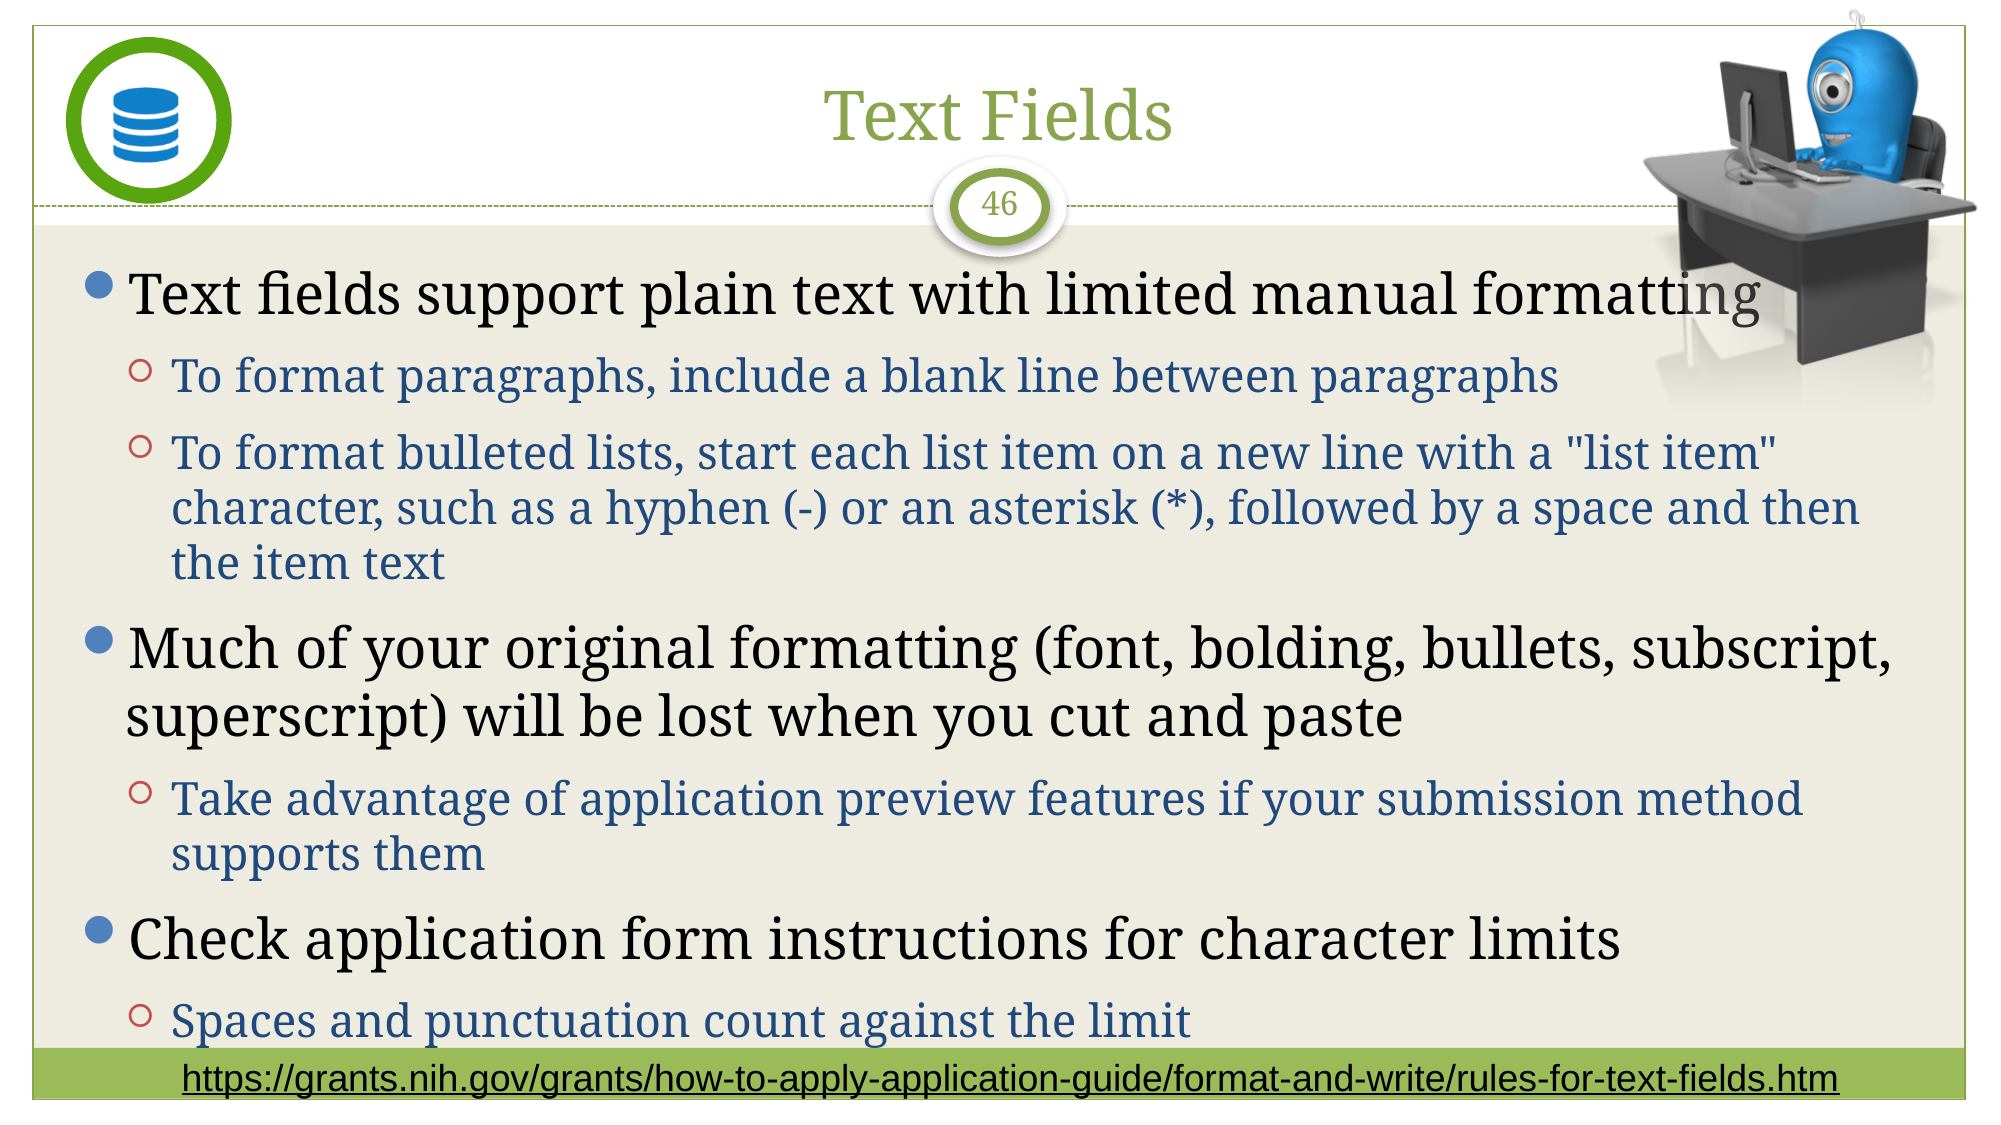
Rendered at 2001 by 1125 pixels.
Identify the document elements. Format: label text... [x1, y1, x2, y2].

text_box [65, 36, 232, 204]
picture [1627, 0, 2000, 414]
list Text fields support plain text with limited manual formatting To format paragraphs, include a blank line between paragraphs To format bulleted lists, start each list item on a new line with a "list item" character, such as a hyphen (-) or an asterisk (*), followed by a space and then the item text Much of your original formatting (font, bolding, bullets, subscript, superscript) will be lost when you cut and paste Take advantage of application preview features if your submission method supports them Check application form instructions for character limits Spaces and punctuation count against the limit [65, 250, 1927, 1051]
text_box https://grants.nih.gov/grants/how-to-apply-application-guide/format-and-write/rules-for-text-fields.htm [166, 1046, 1866, 1106]
title Text Fields [233, 37, 1621, 162]
slide_number 46 [950, 168, 1050, 241]
